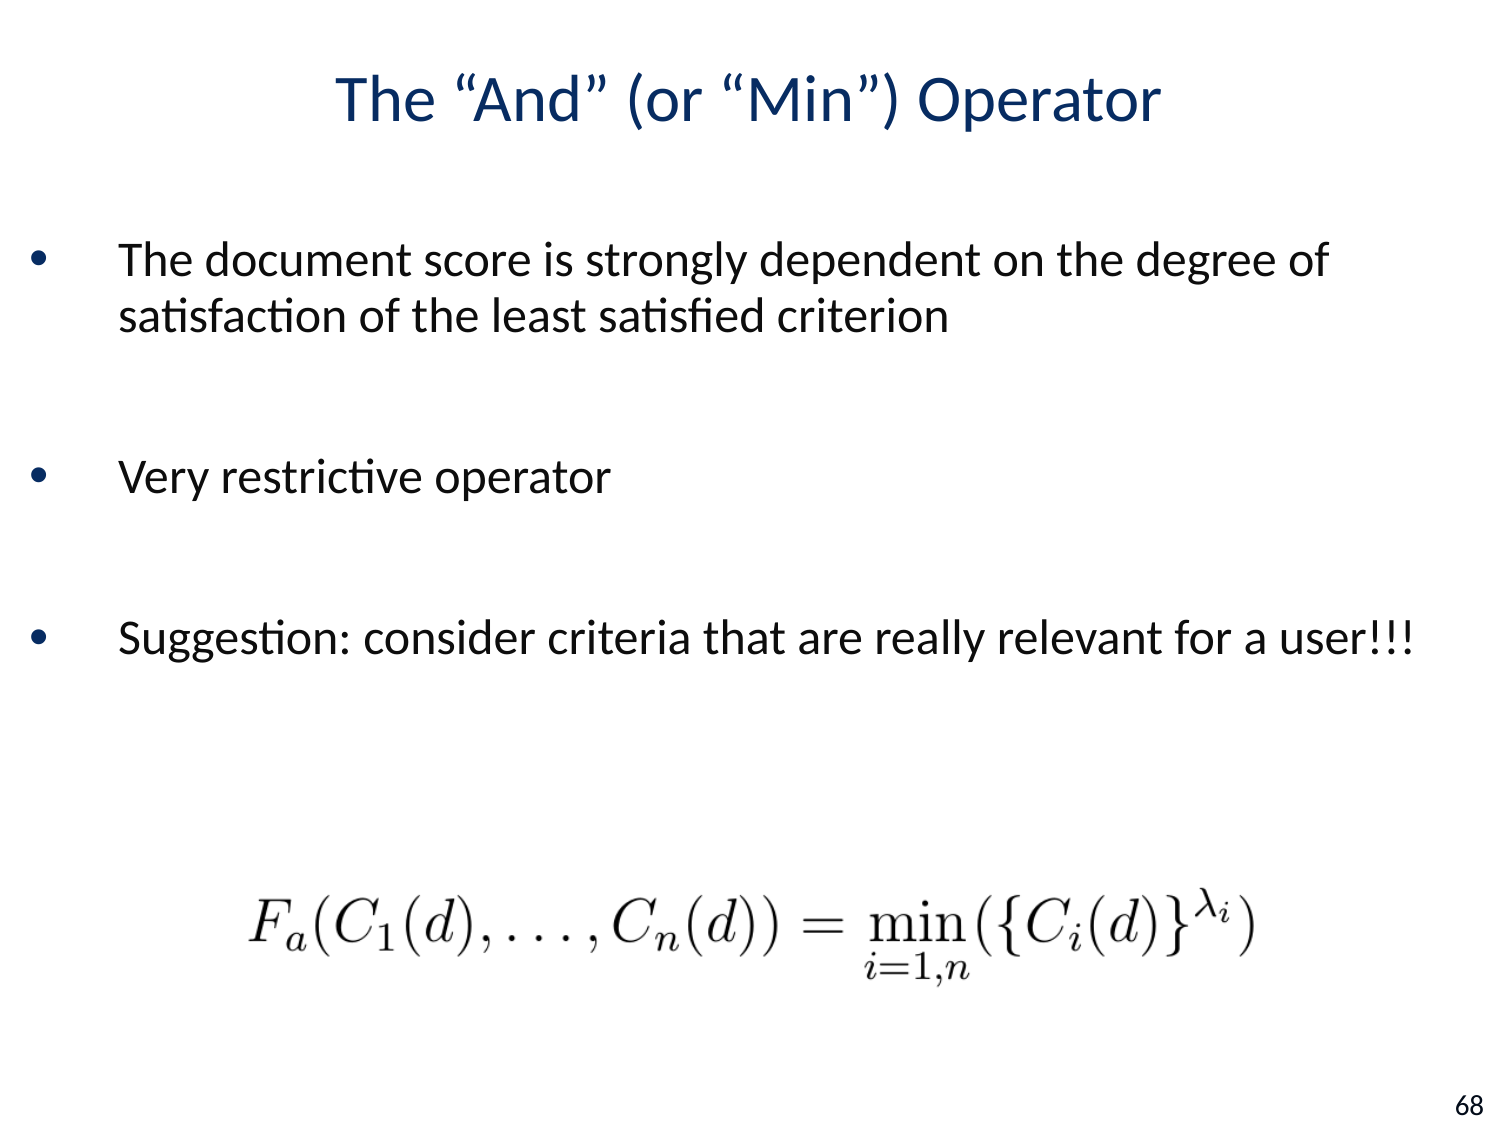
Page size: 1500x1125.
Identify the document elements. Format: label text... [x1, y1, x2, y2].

list The document score is strongly dependent on the degree of satisfaction of the least satisfied criterion Very restrictive operator Suggestion: consider criteria that are really relevant for a user!!! [0, 231, 1471, 1071]
picture [238, 869, 1261, 998]
title The “And” (or “Min”) Operator [0, 37, 1500, 162]
slide_number 68 [1340, 1082, 1499, 1125]
